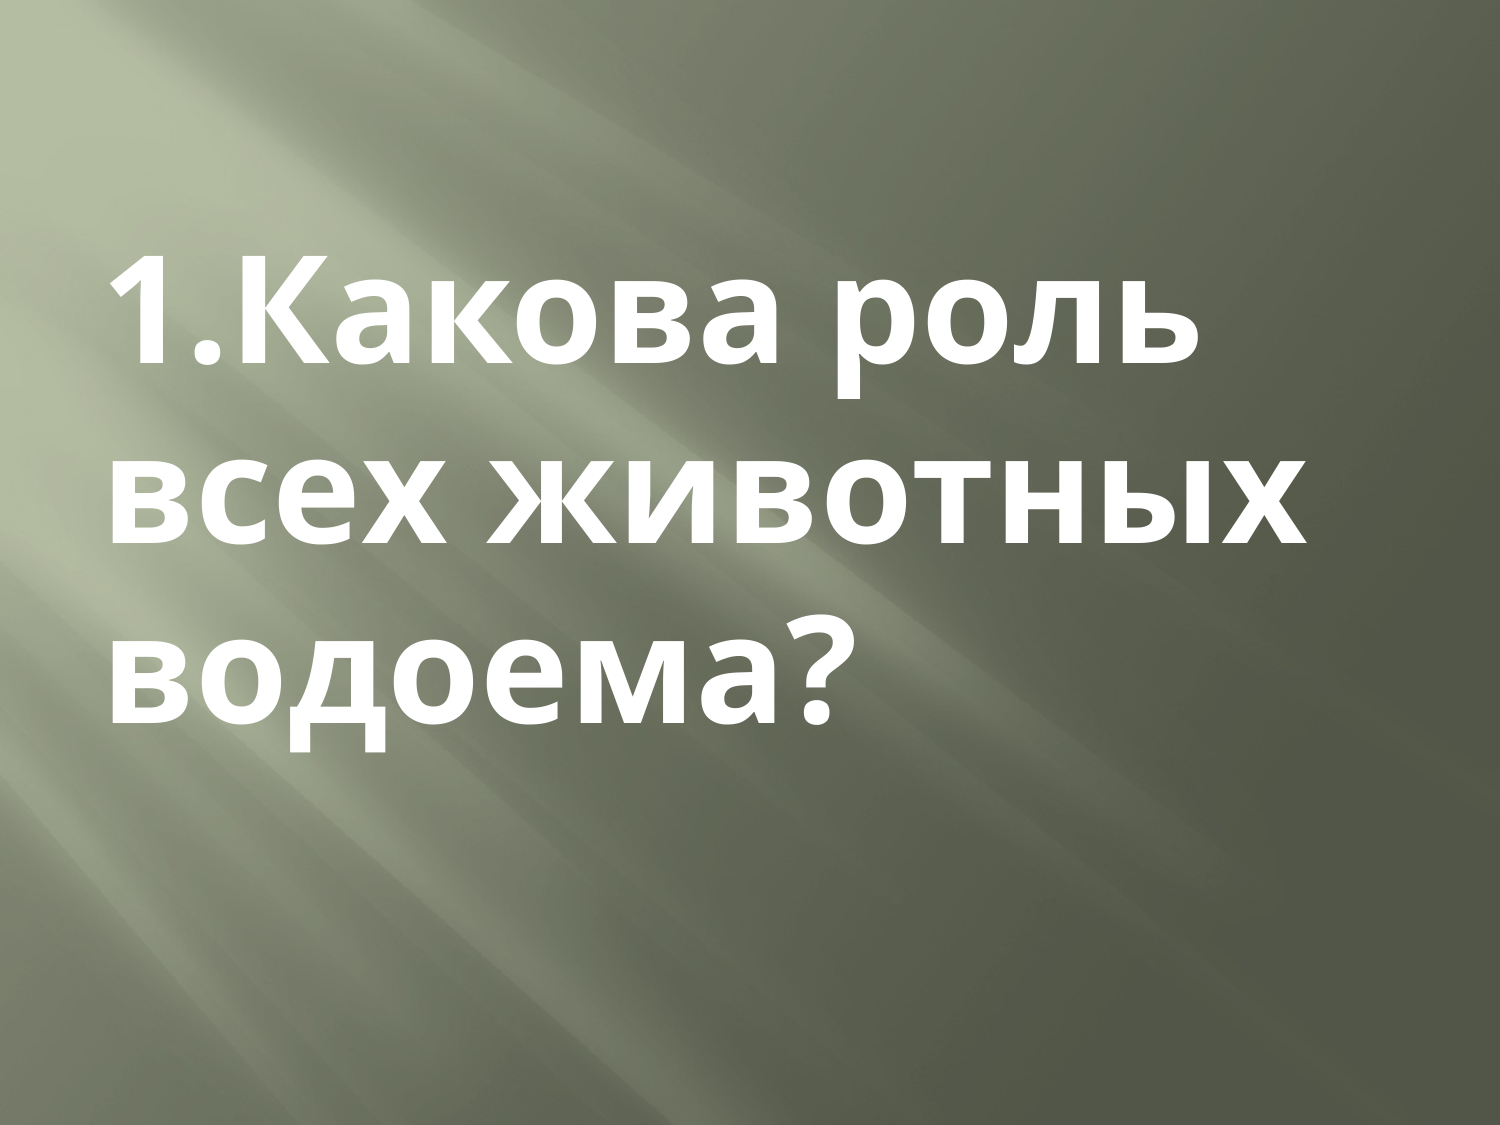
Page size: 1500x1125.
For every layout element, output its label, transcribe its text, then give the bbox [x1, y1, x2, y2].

text_box Какова роль всех животных водоема? [86, 66, 1497, 761]
picture [0, 0, 1500, 1125]
